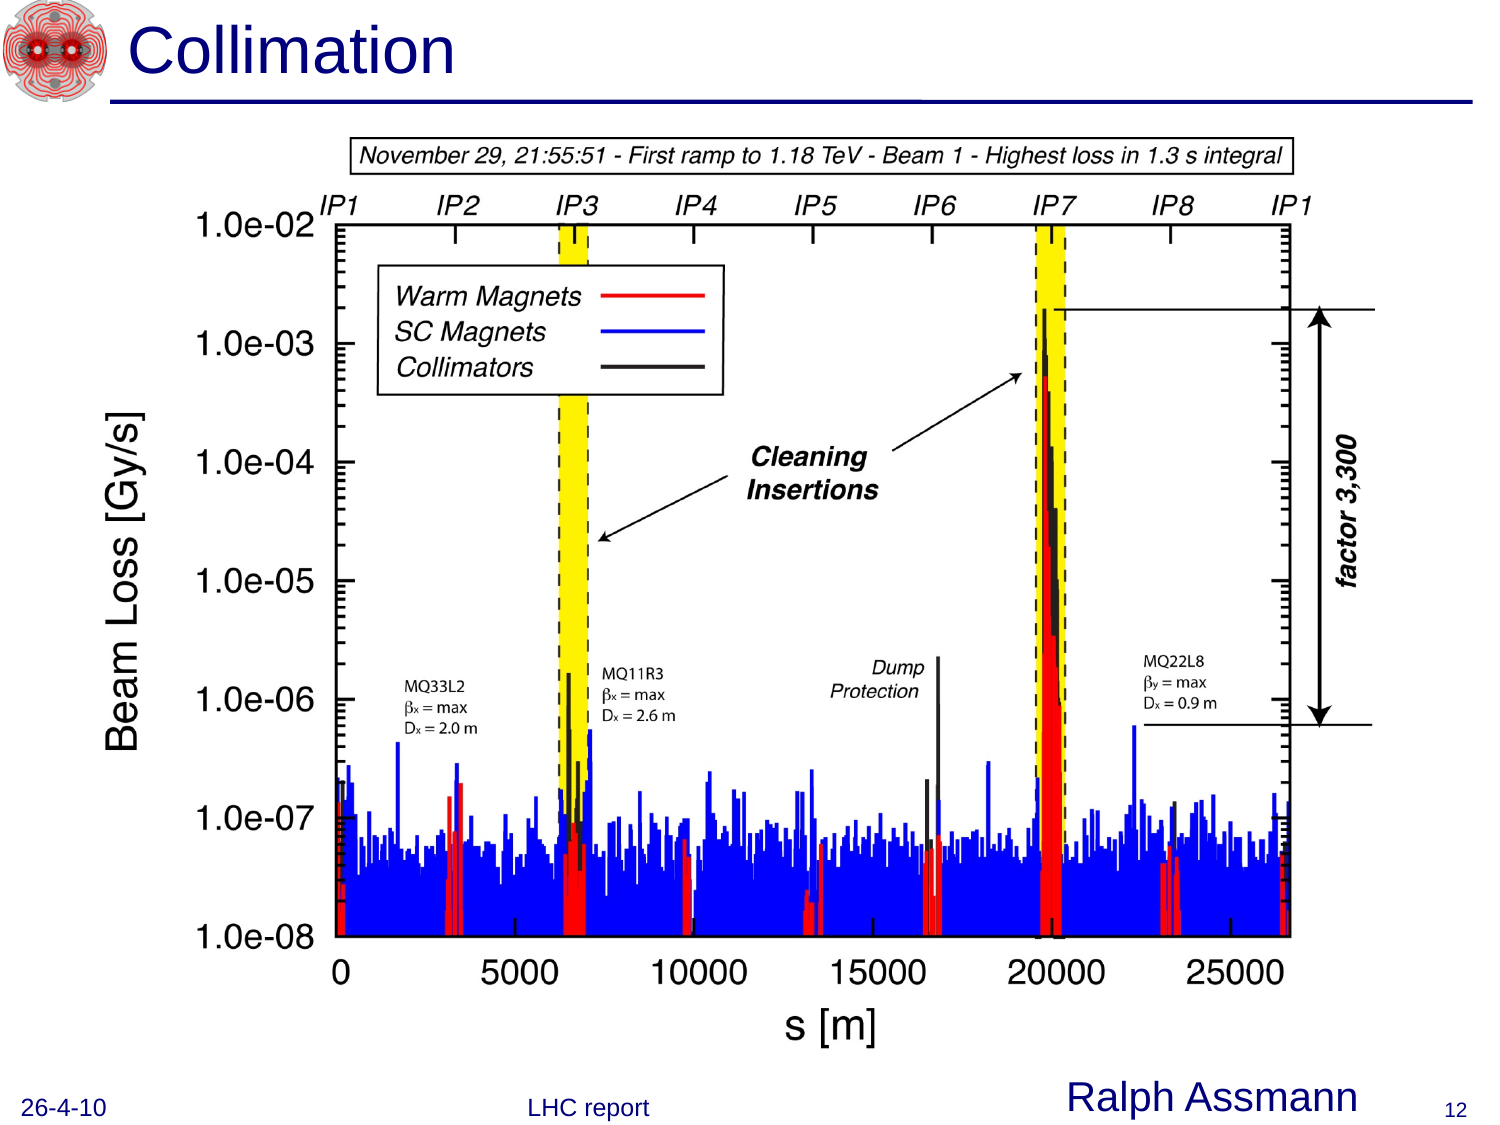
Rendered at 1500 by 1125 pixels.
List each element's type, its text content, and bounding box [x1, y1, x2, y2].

text_box Ralph Assmann [1050, 1068, 1375, 1125]
picture [99, 137, 1376, 1060]
picture [0, 0, 108, 103]
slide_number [5, 1085, 356, 1125]
slide_number 12 [1131, 1087, 1483, 1125]
footer LHC report [512, 1087, 988, 1125]
title Collimation [111, 3, 1463, 91]
